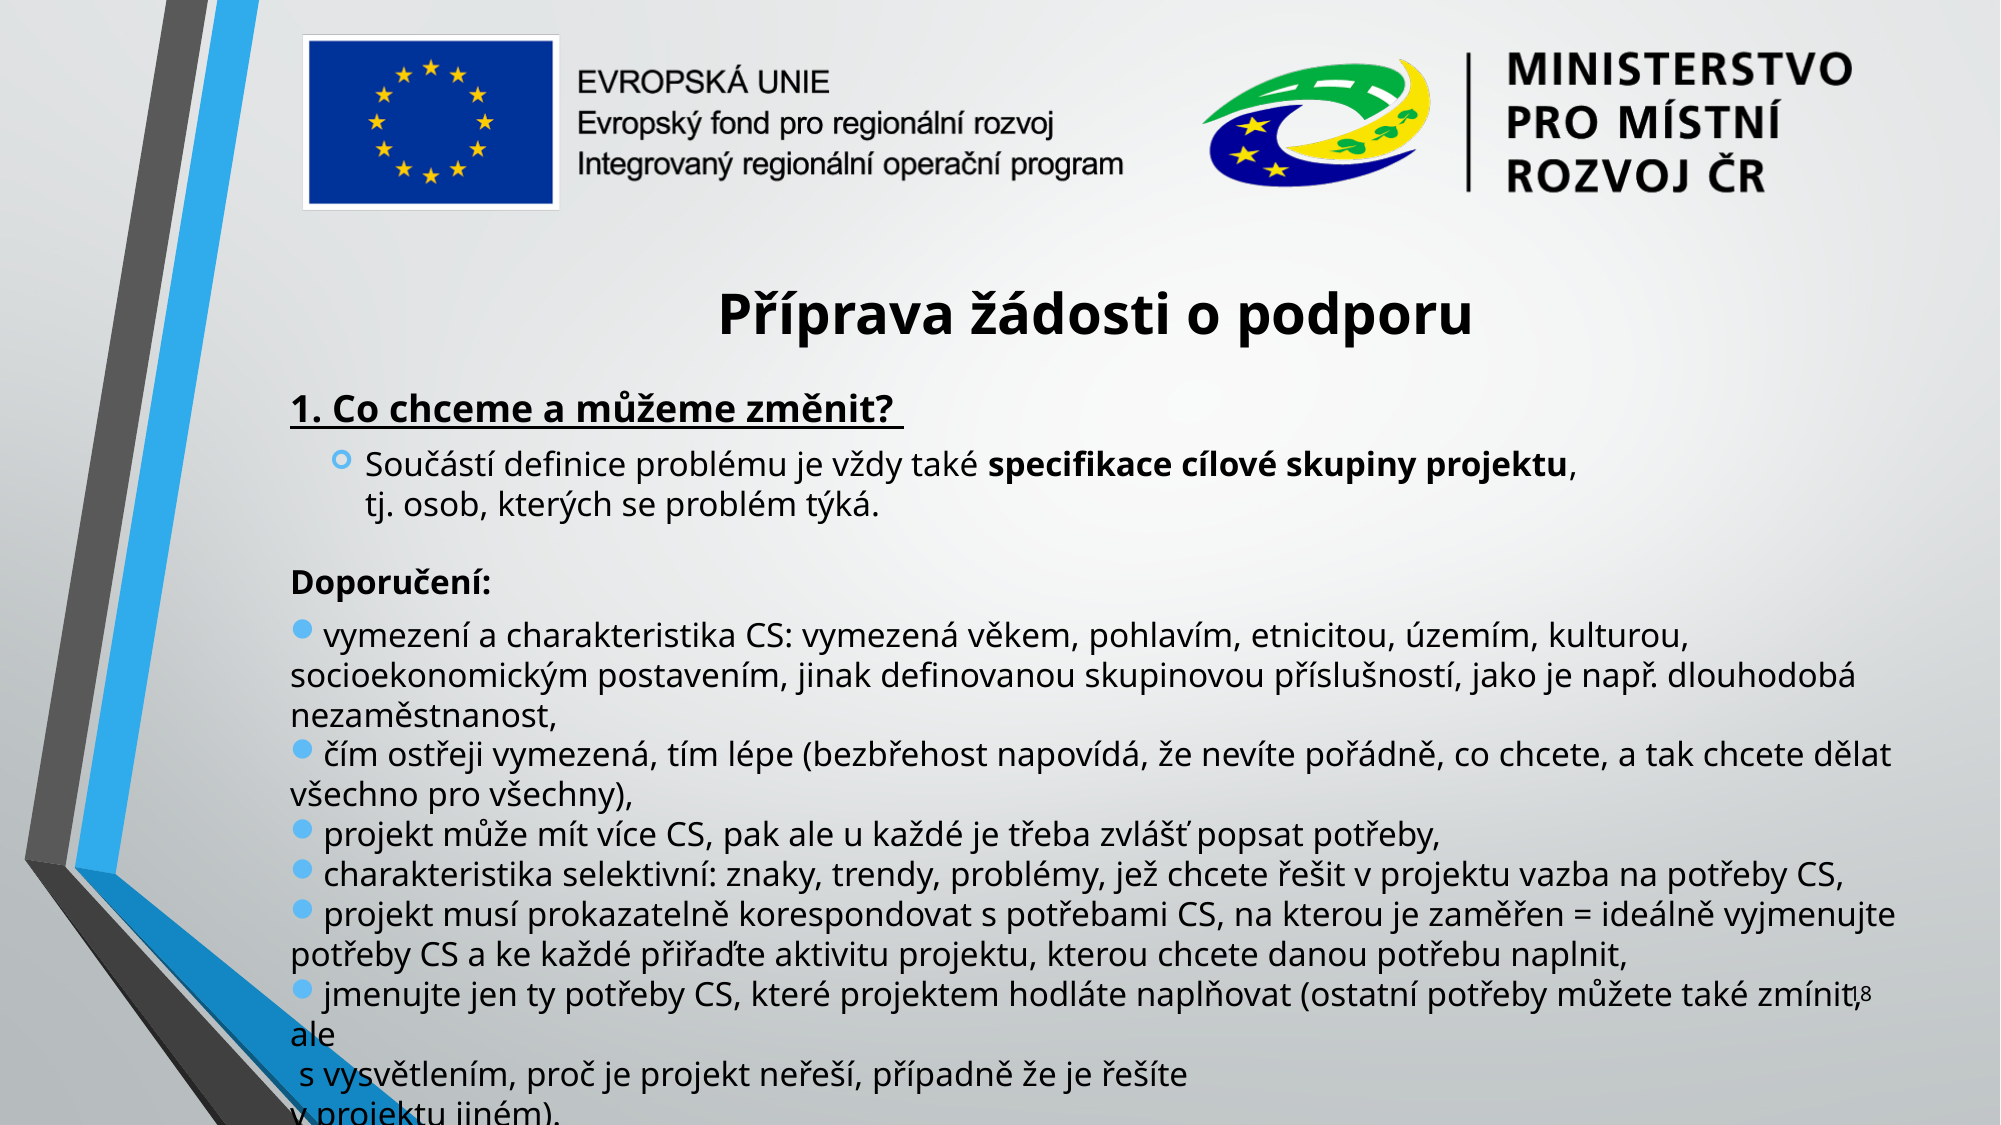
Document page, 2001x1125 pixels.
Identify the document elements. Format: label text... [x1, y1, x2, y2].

picture [255, 0, 1906, 259]
text_box Příprava žádosti o podporu 1. Co chceme a můžeme změnit? Součástí definice problému je vždy také specifikace cílové skupiny projektu, tj. osob, kterých se problém týká. Doporučení: vymezení a charakteristika CS: vymezená věkem, pohlavím, etnicitou, územím, kulturou, socioekonomickým postavením, jinak definovanou skupinovou příslušností, jako je např. dlouhodobá nezaměstnanost, čím ostřeji vymezená, tím lépe (bezbřehost napovídá, že nevíte pořádně, co chcete, a tak chcete dělat všechno pro všechny), projekt může mít více CS, pak ale u každé je třeba zvlášť popsat potřeby, charakteristika selektivní: znaky, trendy, problémy, jež chcete řešit v projektu vazba na potřeby CS, projekt musí prokazatelně korespondovat s potřebami CS, na kterou je zaměřen = ideálně vyjmenujte potřeby CS a ke každé přiřaďte aktivitu projektu, kterou chcete danou potřebu naplnit, jmenujte jen ty potřeby CS, které projektem hodláte naplňovat (ostatní potřeby můžete také zmínit, ale s vysvětlením, proč je projekt neřeší, případně že je řešíte v projektu jiném). [275, 278, 1918, 1125]
